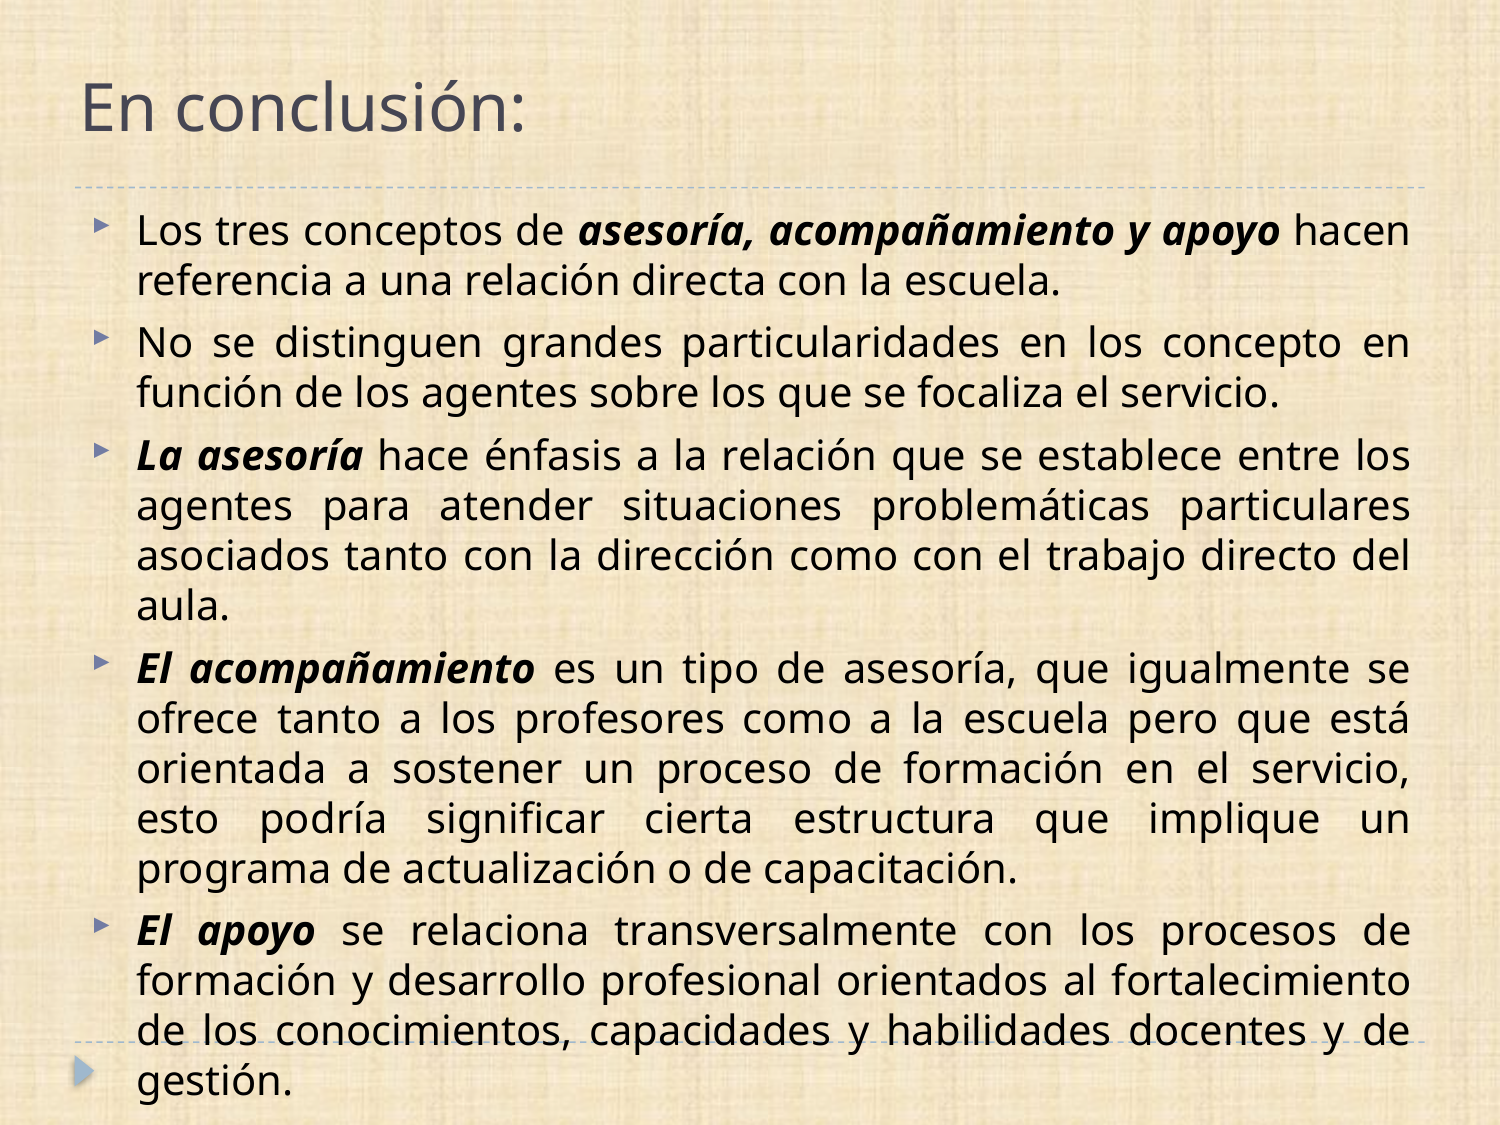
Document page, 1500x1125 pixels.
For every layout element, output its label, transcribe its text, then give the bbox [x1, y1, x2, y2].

list Los tres conceptos de asesoría, acompañamiento y apoyo hacen referencia a una relación directa con la escuela. No se distinguen grandes particularidades en los concepto en función de los agentes sobre los que se focaliza el servicio. La asesoría hace énfasis a la relación que se establece entre los agentes para atender situaciones problemáticas particulares asociados tanto con la dirección como con el trabajo directo del aula. El acompañamiento es un tipo de asesoría, que igualmente se ofrece tanto a los profesores como a la escuela pero que está orientada a sostener un proceso de formación en el servicio, esto podría significar cierta estructura que implique un programa de actualización o de capacitación. El apoyo se relaciona transversalmente con los procesos de formación y desarrollo profesional orientados al fortalecimiento de los conocimientos, capacidades y habilidades docentes y de gestión. [76, 196, 1427, 1044]
title En conclusión: [64, 42, 1415, 153]
